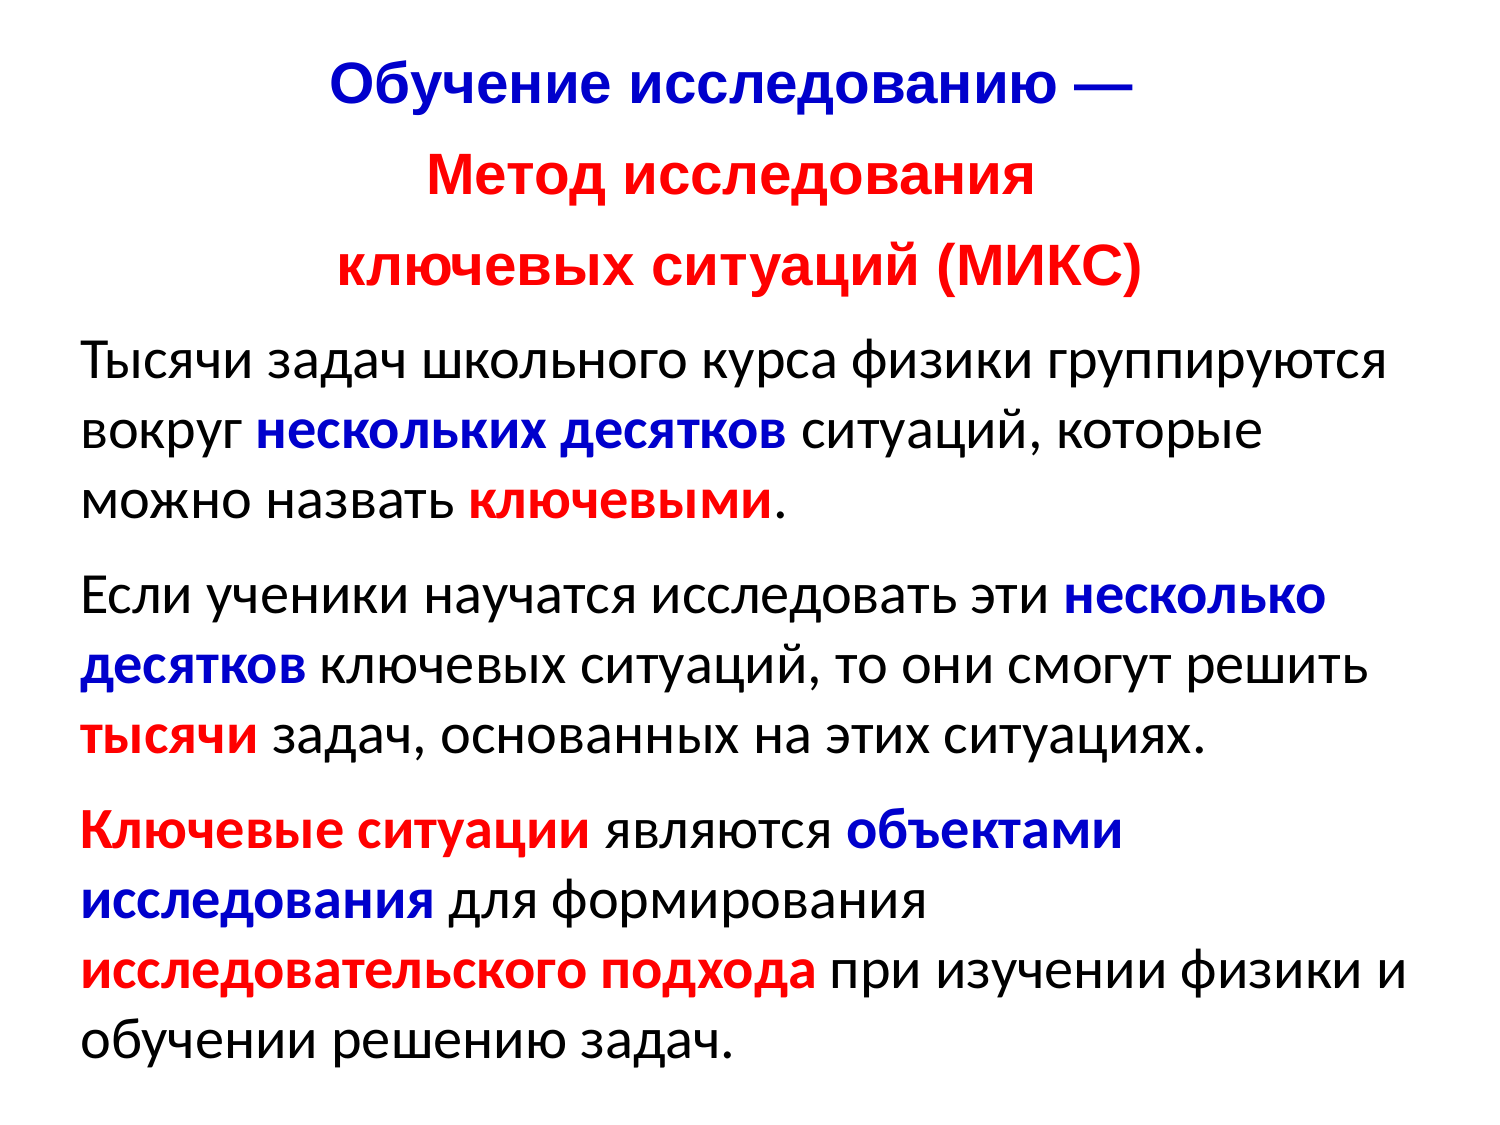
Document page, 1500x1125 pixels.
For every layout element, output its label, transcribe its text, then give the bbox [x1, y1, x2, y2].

text_box Тысячи задач школьного курса физики группируются вокруг нескольких десятков ситуаций, которые можно назвать ключевыми. Если ученики научатся исследовать эти несколько десятков ключевых ситуаций, то они смогут решить тысячи задач, основанных на этих ситуациях. Ключевые ситуации являются объектами исследования для формирования исследовательского подхода при изучении физики и обучении решению задач. [65, 312, 1461, 1078]
text_box Обучение исследованию — Метод исследования ключевых ситуаций (МИКС) [0, 17, 1480, 305]
